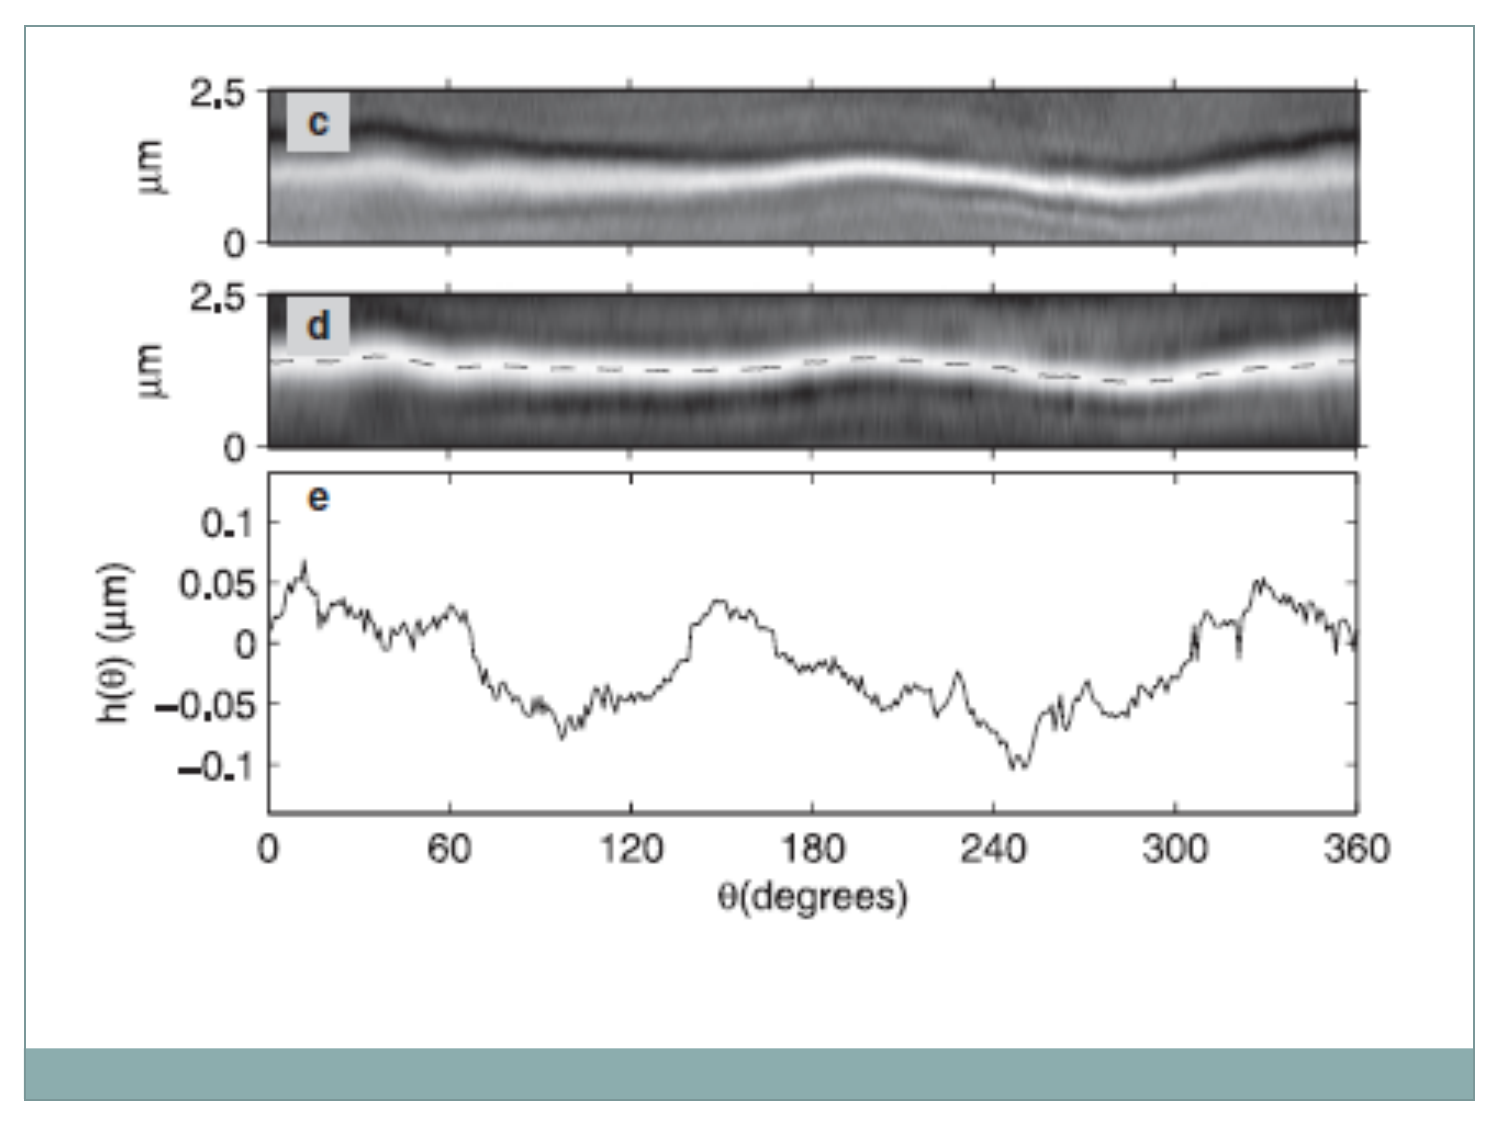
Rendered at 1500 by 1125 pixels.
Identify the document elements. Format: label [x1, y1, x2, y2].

picture [64, 54, 1418, 977]
